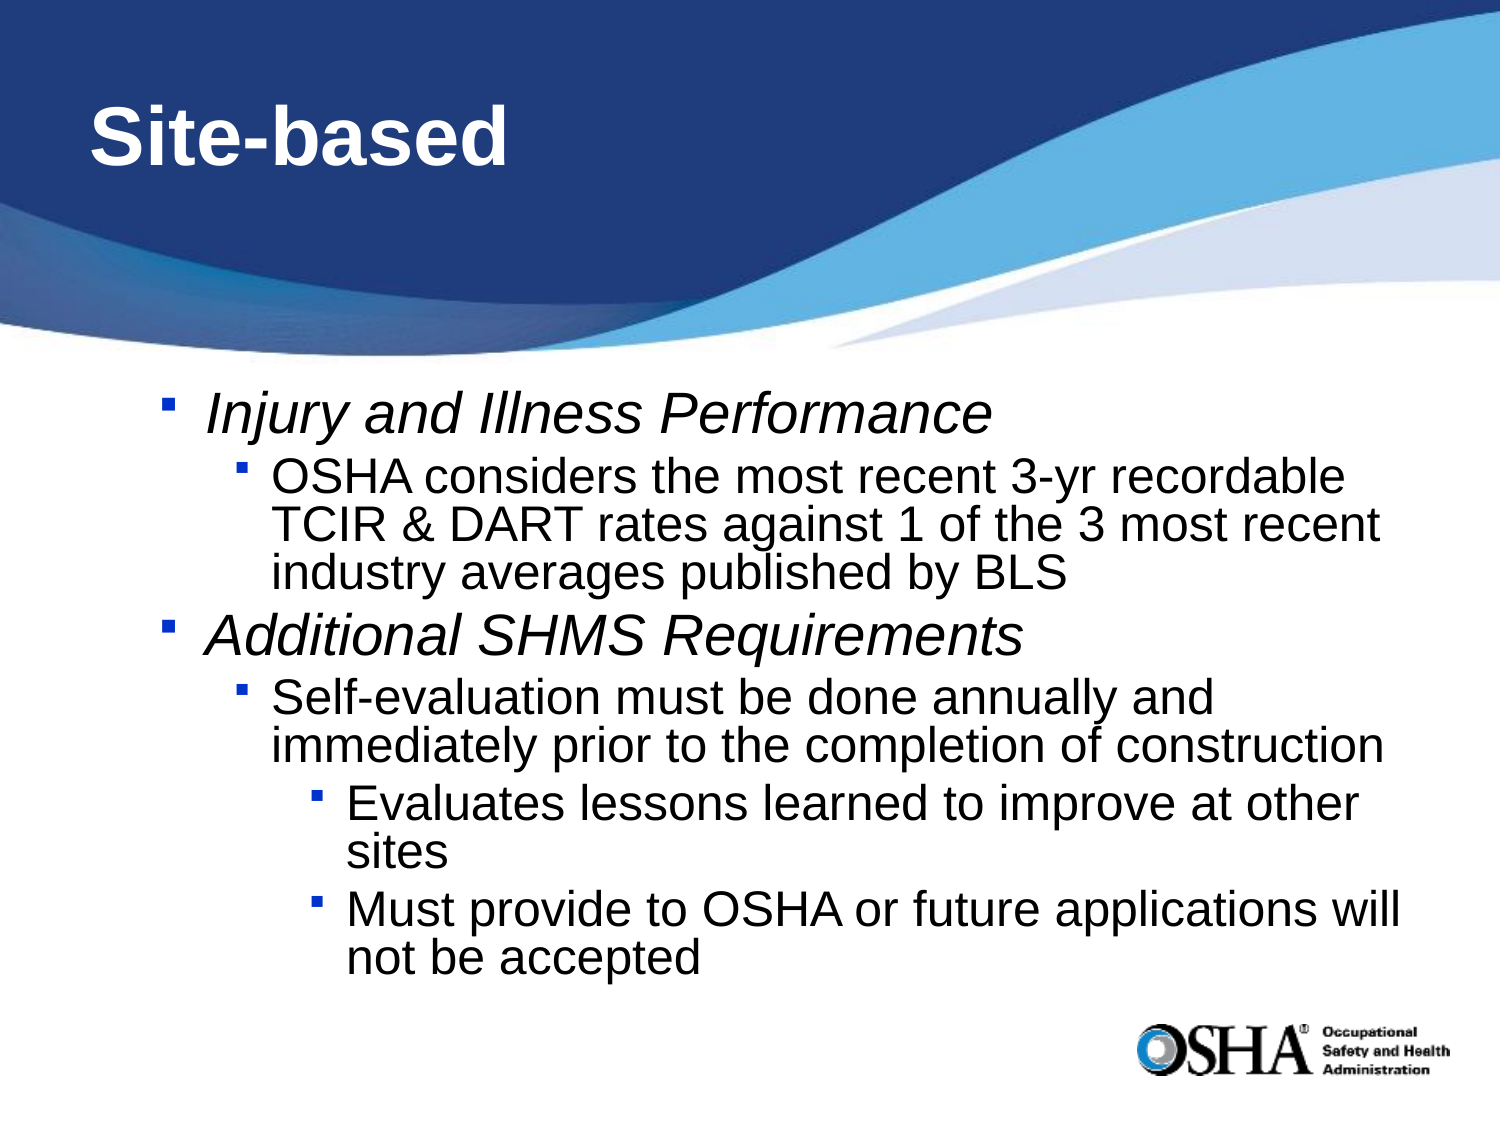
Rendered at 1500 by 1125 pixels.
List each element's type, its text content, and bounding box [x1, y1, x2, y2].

text_box Injury and Illness Performance OSHA considers the most recent 3-yr recordable TCIR & DART rates against 1 of the 3 most recent industry averages published by BLS Additional SHMS Requirements Self-evaluation must be done annually and immediately prior to the completion of construction Evaluates lessons learned to improve at other sites Must provide to OSHA or future applications will not be accepted [68, 299, 1432, 1063]
title Site-based [75, 45, 1188, 233]
picture [1137, 1024, 1450, 1076]
picture [0, 0, 1500, 364]
